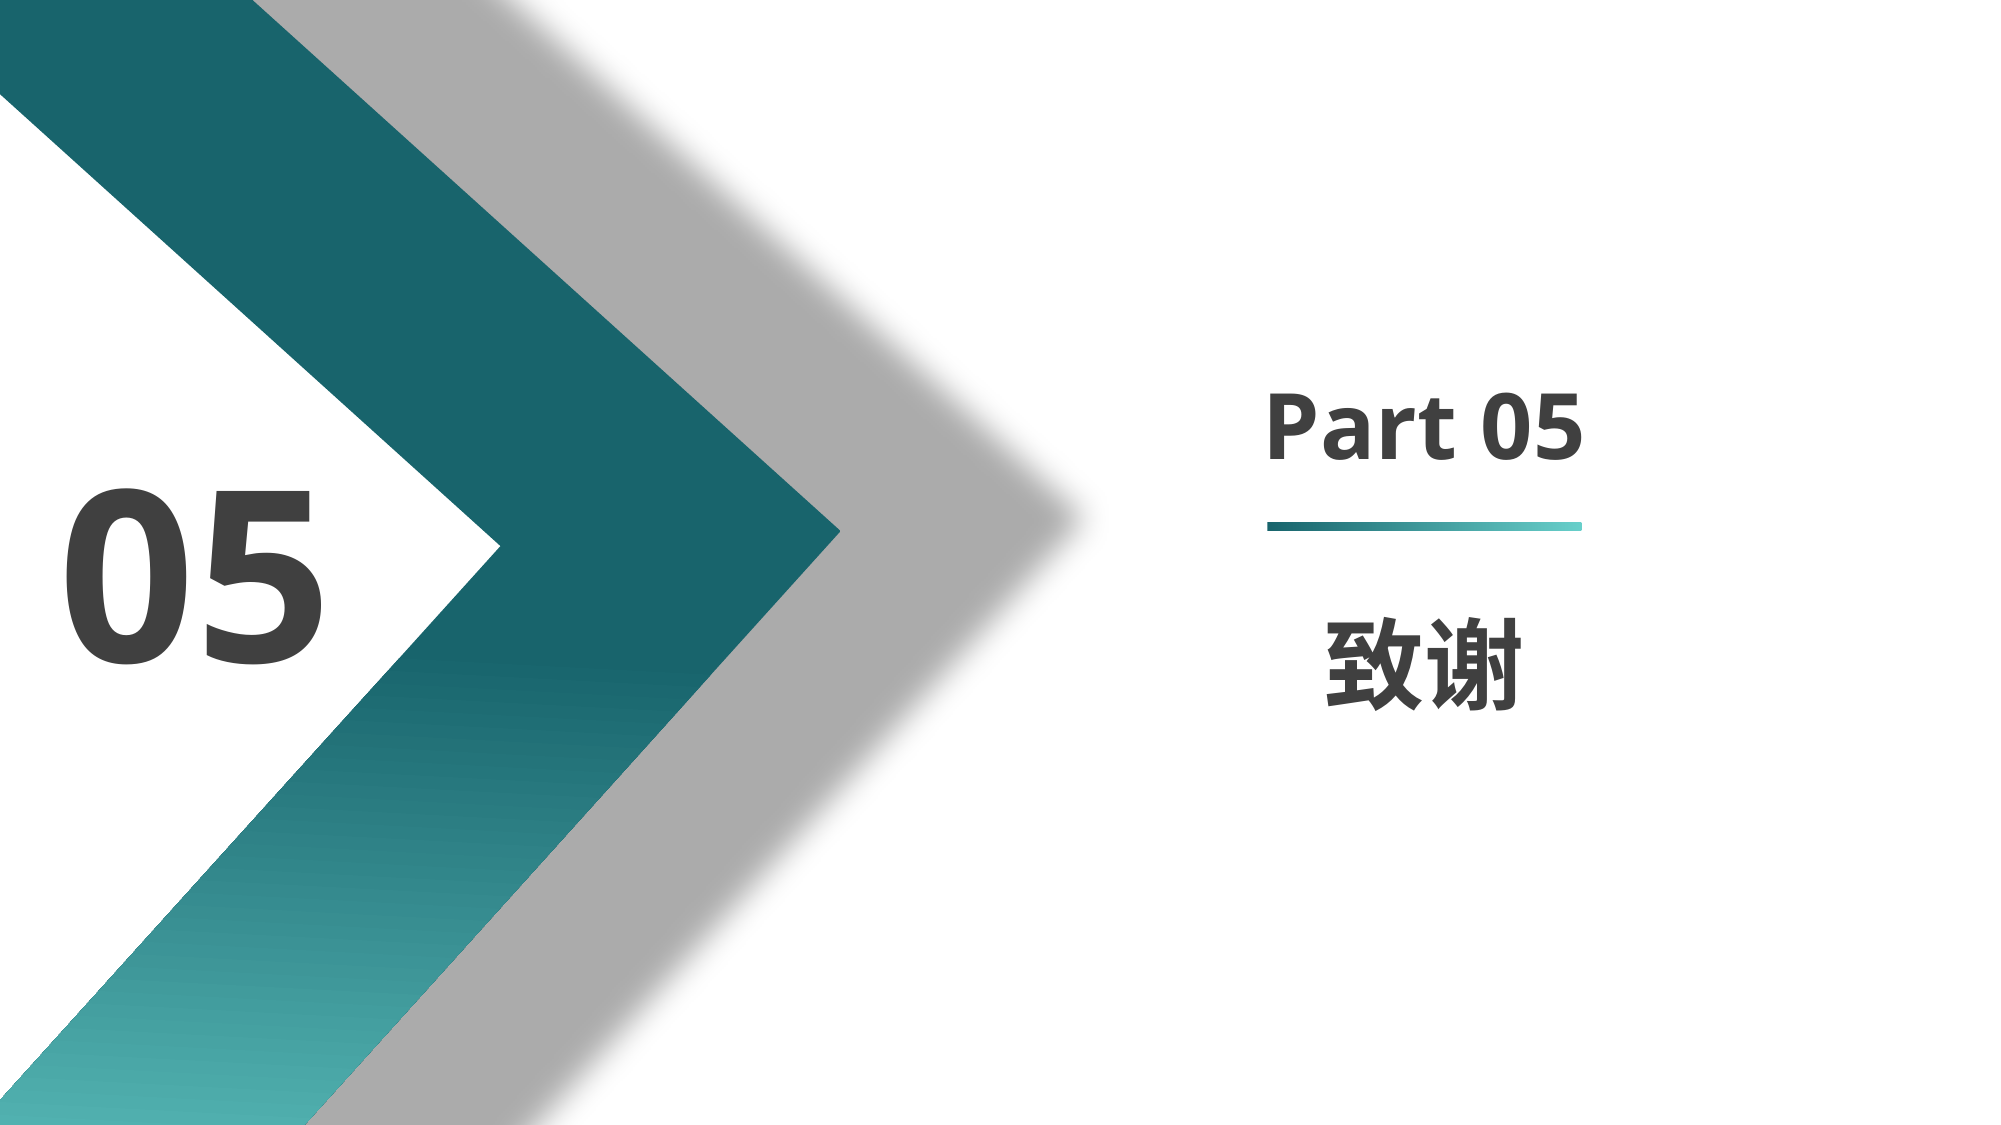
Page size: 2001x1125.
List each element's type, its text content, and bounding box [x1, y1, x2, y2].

text_box 05 [58, 423, 333, 711]
text_box [0, 0, 843, 1125]
text_box [1266, 522, 1582, 531]
text_box 致谢 [969, 594, 1879, 730]
text_box Part 05 [969, 360, 1879, 485]
